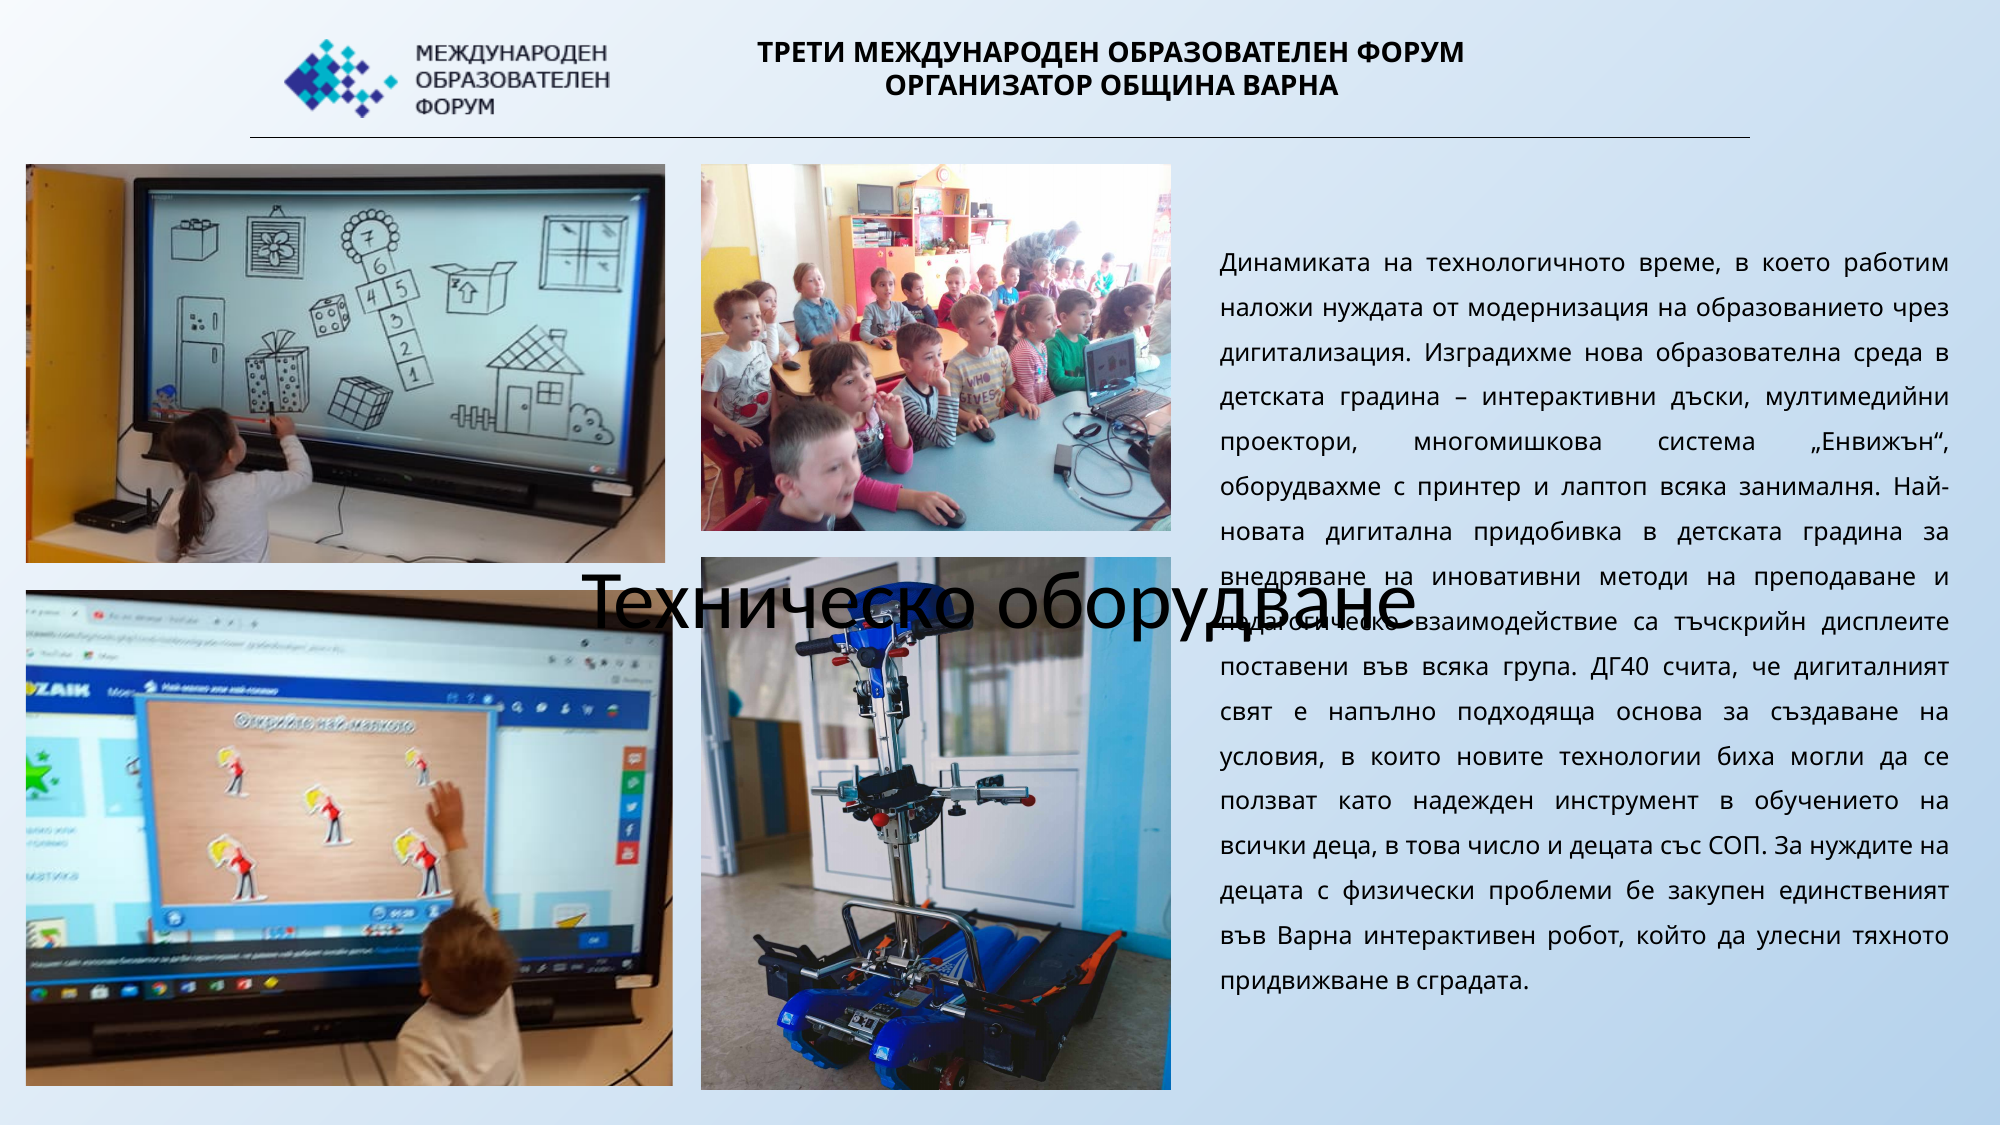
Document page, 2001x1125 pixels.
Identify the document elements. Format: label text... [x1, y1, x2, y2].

picture [284, 39, 610, 118]
picture [25, 164, 666, 563]
text_box Динамиката на технологичното време, в което работим наложи нуждата от модернизация на образованието чрез дигитализация. Изградихме нова образователна среда в детската градина – интерактивни дъски, мултимедийни проектори, многомишкова система „Енвижън“, оборудвахме с принтер и лаптоп всяка занималня. Най-новата дигитална придобивка в детската градина за внедряване на иновативни методи на преподаване и педагогическо взаимодействие са тъчскрийн дисплеите поставени във всяка група. ДГ40 счита, че дигиталният свят е напълно подходяща основа за създаване на условия, в които новите технологии биха могли да се ползват като надежден инструмент в обучението на всички деца, в това число и децата със СОП. За нуждите на децата с физически проблеми бе закупен единственият във Варна интерактивен робот, който да улесни тяхното придвижване в сградата. [1205, 223, 1966, 487]
text_box Динамиката на технологичното време, в което работим наложи нуждата от модернизация на образованието чрез дигитализация. Изградихме нова образователна среда в детската градина – интерактивни дъски, мултимедийни проектори, многомишкова система „Енвижън“, оборудвахме с принтер и лаптоп всяка занималня. Най-новата дигитална придобивка в детската градина за внедряване на иновативни методи на преподаване и педагогическо взаимодействие са тъчскрийн дисплеите поставени във всяка група. ДГ40 счита, че дигиталният свят е напълно подходяща основа за създаване на условия, в които новите технологии биха могли да се ползват като надежден инструмент в обучението на всички деца, в това число и децата със СОП. За нуждите на децата с физически проблеми бе закупен единственият във Варна интерактивен робот, който да улесни тяхното придвижване в сградата. [1205, 653, 1966, 1002]
text_box Техническо оборудване [0, 487, 2000, 653]
text_box ТРЕТИ МЕЖДУНАРОДЕН ОБРАЗОВАТЕЛЕН ФОРУМ ОРГАНИЗАТОР ОБЩИНА ВАРНА [634, 26, 1589, 109]
picture [25, 590, 673, 1086]
picture [701, 164, 1171, 531]
picture [701, 557, 1171, 1090]
